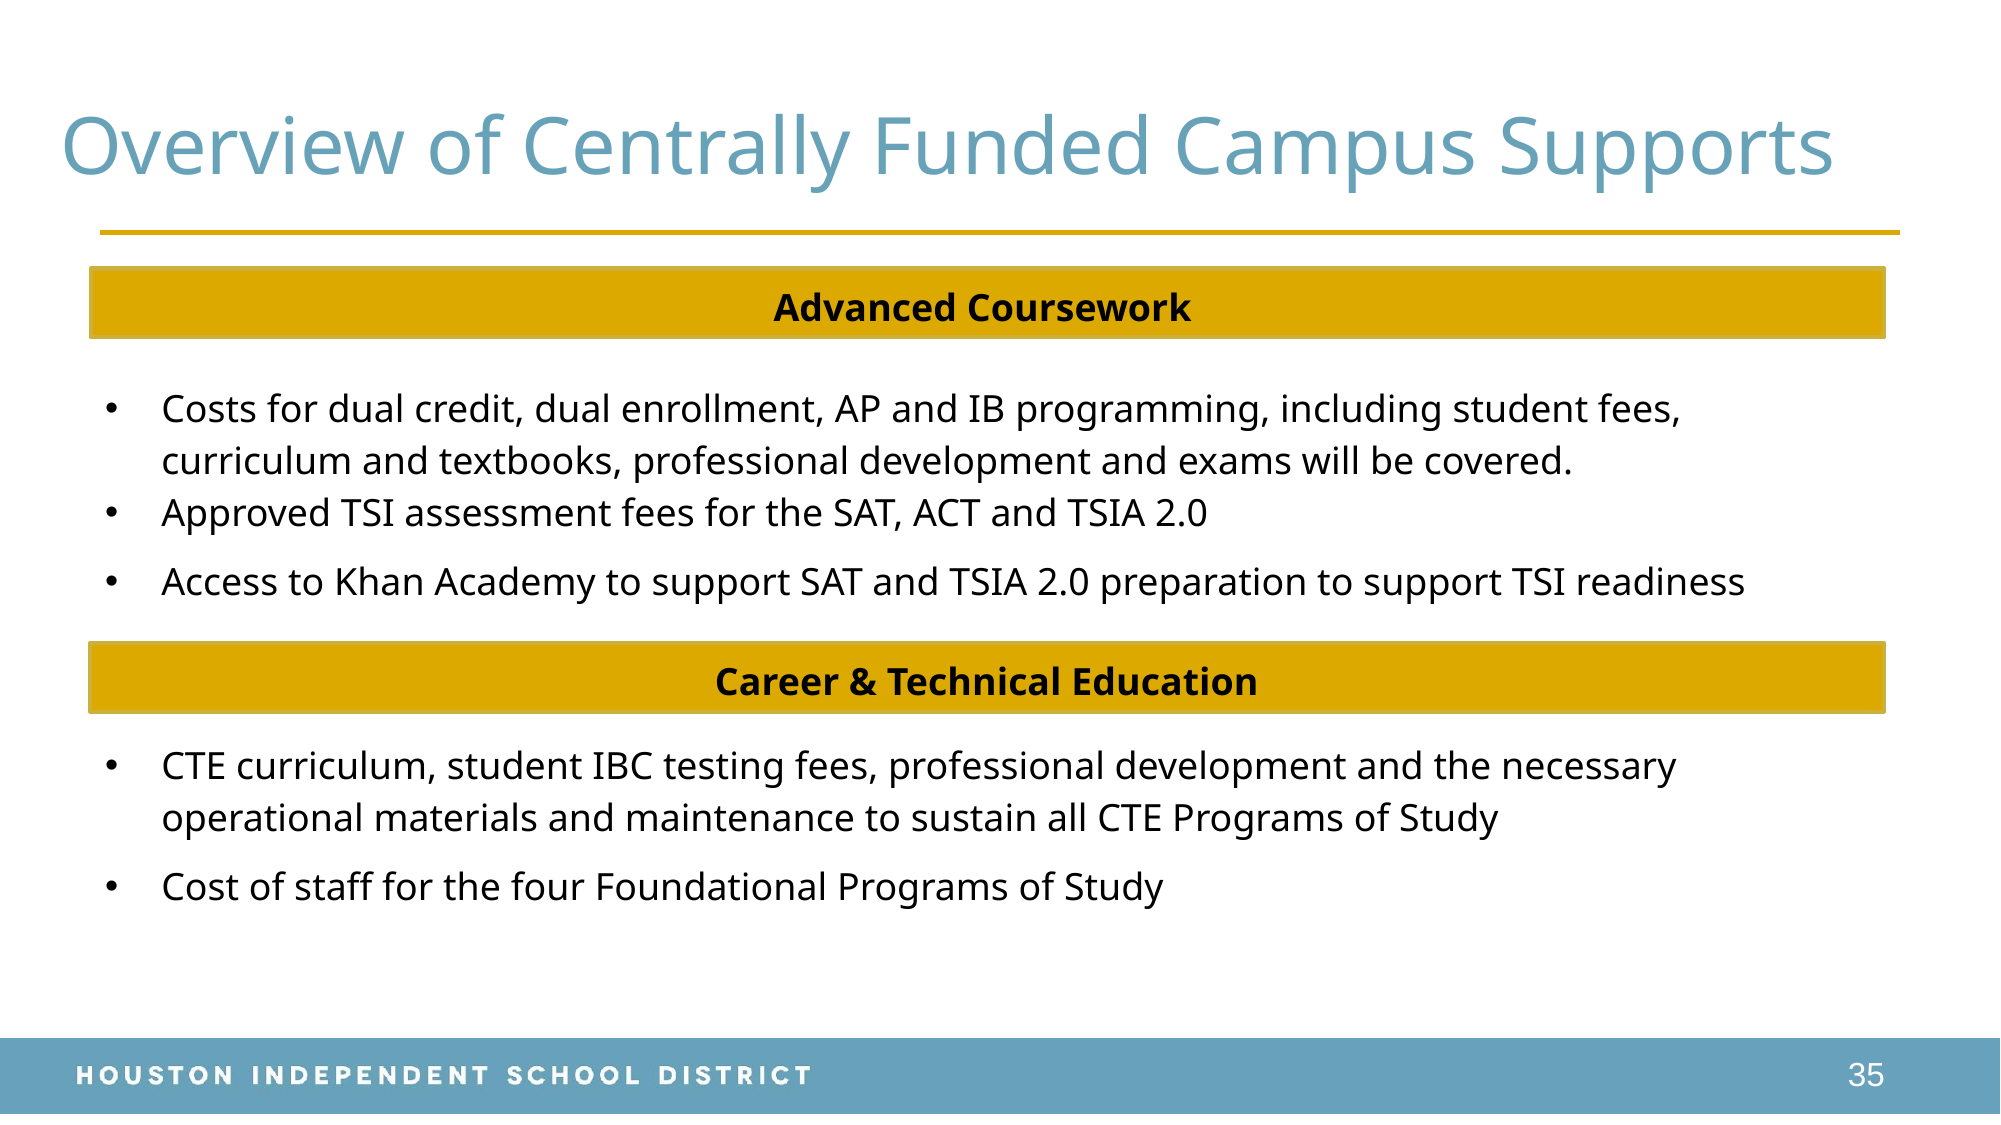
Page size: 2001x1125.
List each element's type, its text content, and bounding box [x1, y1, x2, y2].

text_box Advanced Coursework [89, 266, 1886, 339]
picture [0, 1038, 2000, 1114]
title Overview of Centrally Funded Campus Supports [45, 41, 2000, 230]
text_box Career & Technical Education [88, 641, 1886, 714]
slide_number 35 [1433, 1042, 1900, 1103]
text_box CTE curriculum, student IBC testing fees, professional development and the necessary operational materials and maintenance to sustain all CTE Programs of Study Cost of staff for the four Foundational Programs of Study [90, 727, 1884, 916]
text_box Costs for dual credit, dual enrollment, AP and IB programming, including student fees, curriculum and textbooks, professional development and exams will be covered. Approved TSI assessment fees for the SAT, ACT and TSIA 2.0 Access to Khan Academy to support SAT and TSIA 2.0 preparation to support TSI readiness [90, 370, 1884, 611]
